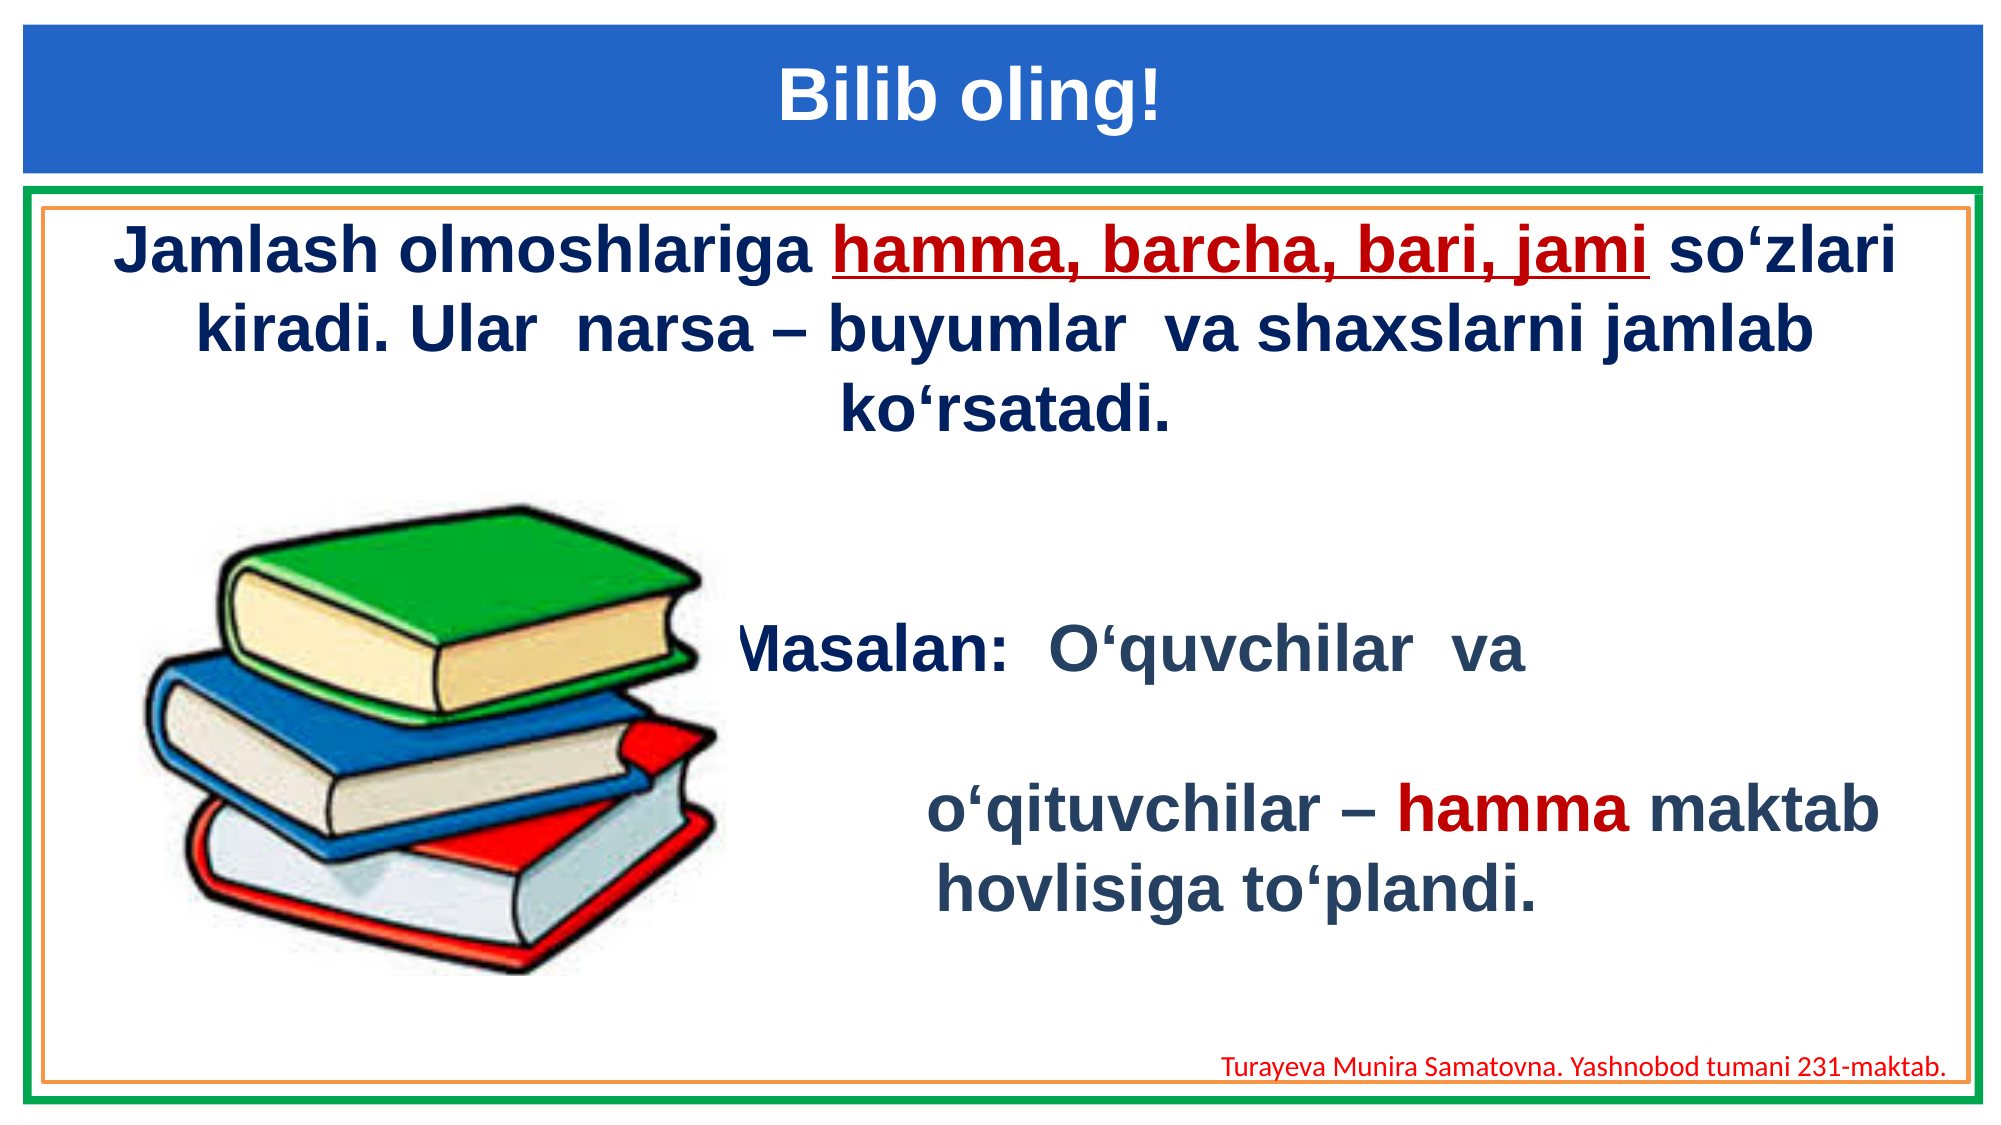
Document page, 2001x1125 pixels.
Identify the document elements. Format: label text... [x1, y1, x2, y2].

picture [137, 491, 741, 977]
footer Turayeva Munira Samatovna. Yashnobod tumani 231-maktab. [1199, 1046, 1969, 1083]
text_box Jamlash olmoshlariga hamma, barcha, bari, jami so‘zlari kiradi. Ular narsa – buyumlar va shaxslarni jamlab ko‘rsatadi. Masalan: O‘quvchilar va o‘qituvchilar – hamma maktab hovlisiga to‘plandi. [41, 206, 1971, 1084]
text_box Bilib oling! [77, 43, 1864, 137]
